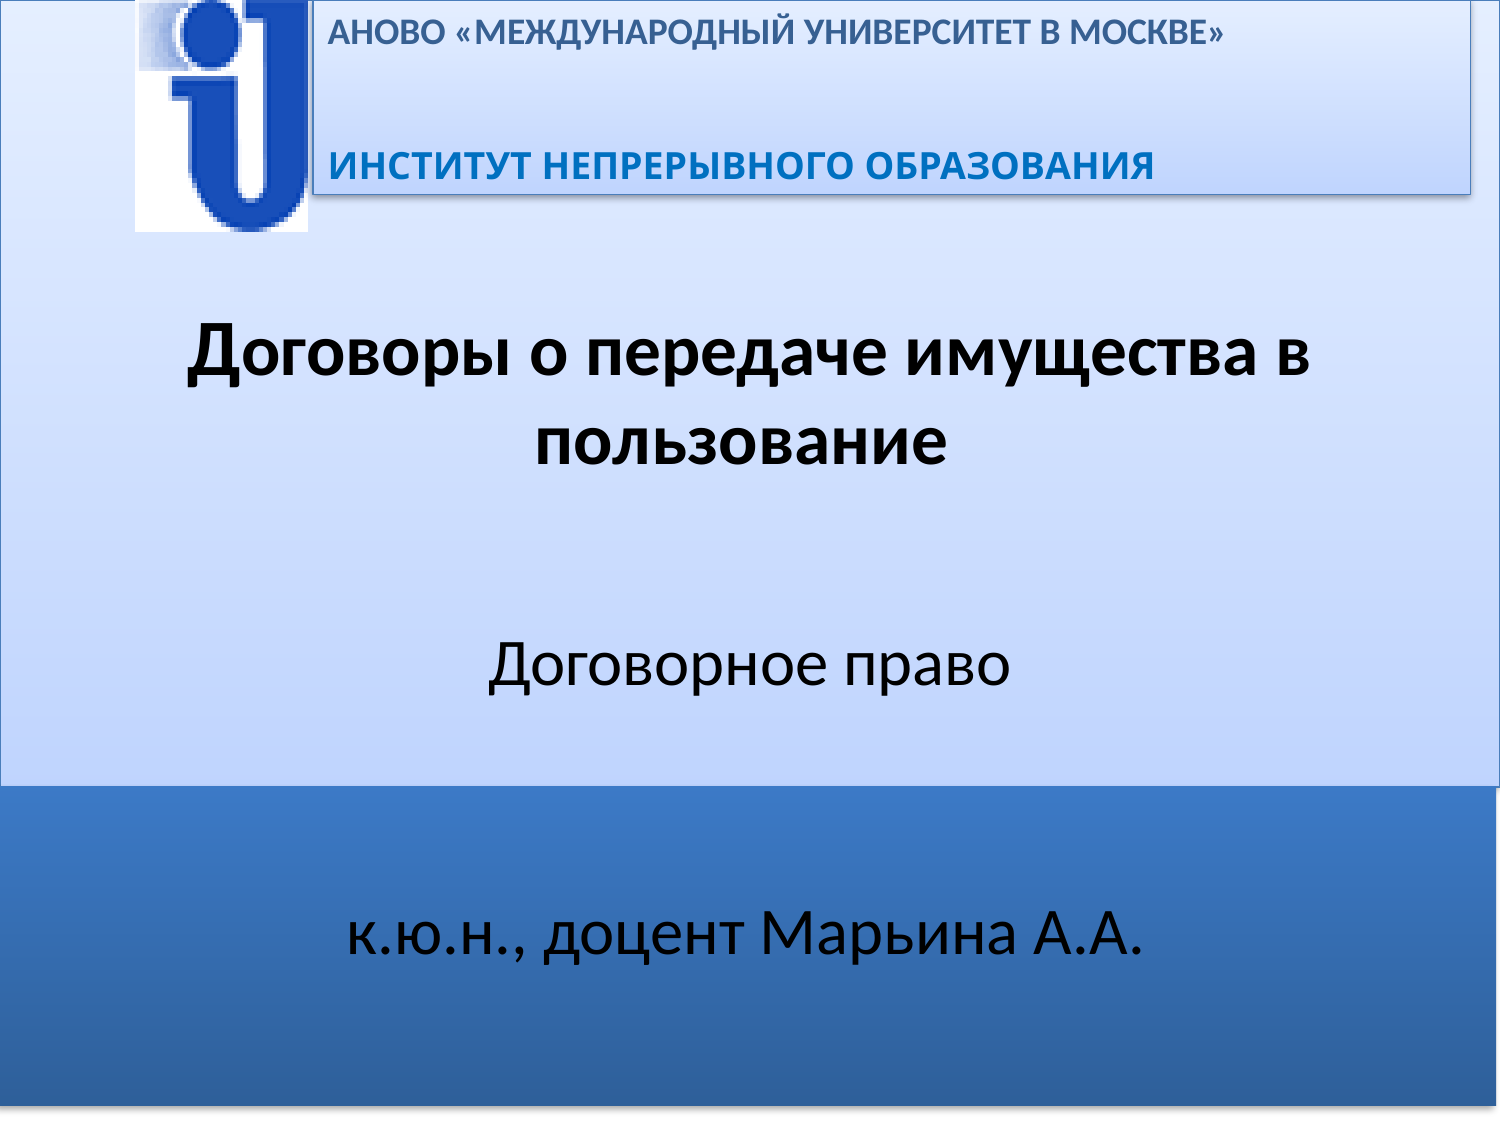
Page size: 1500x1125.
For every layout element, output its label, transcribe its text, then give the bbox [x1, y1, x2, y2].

text_box АНОВО «МЕЖДУНАРОДНЫЙ УНИВЕРСИТЕТ В МОСКВЕ» ИНСТИТУТ НЕПРЕРЫВНОГО ОБРАЗОВАНИЯ [315, 0, 1471, 195]
picture [135, 0, 314, 237]
subtitle к.ю.н., доцент Марьина А.А. [0, 786, 1497, 1106]
title Договоры о передаче имущества в пользование Договорное право [0, 0, 1500, 788]
